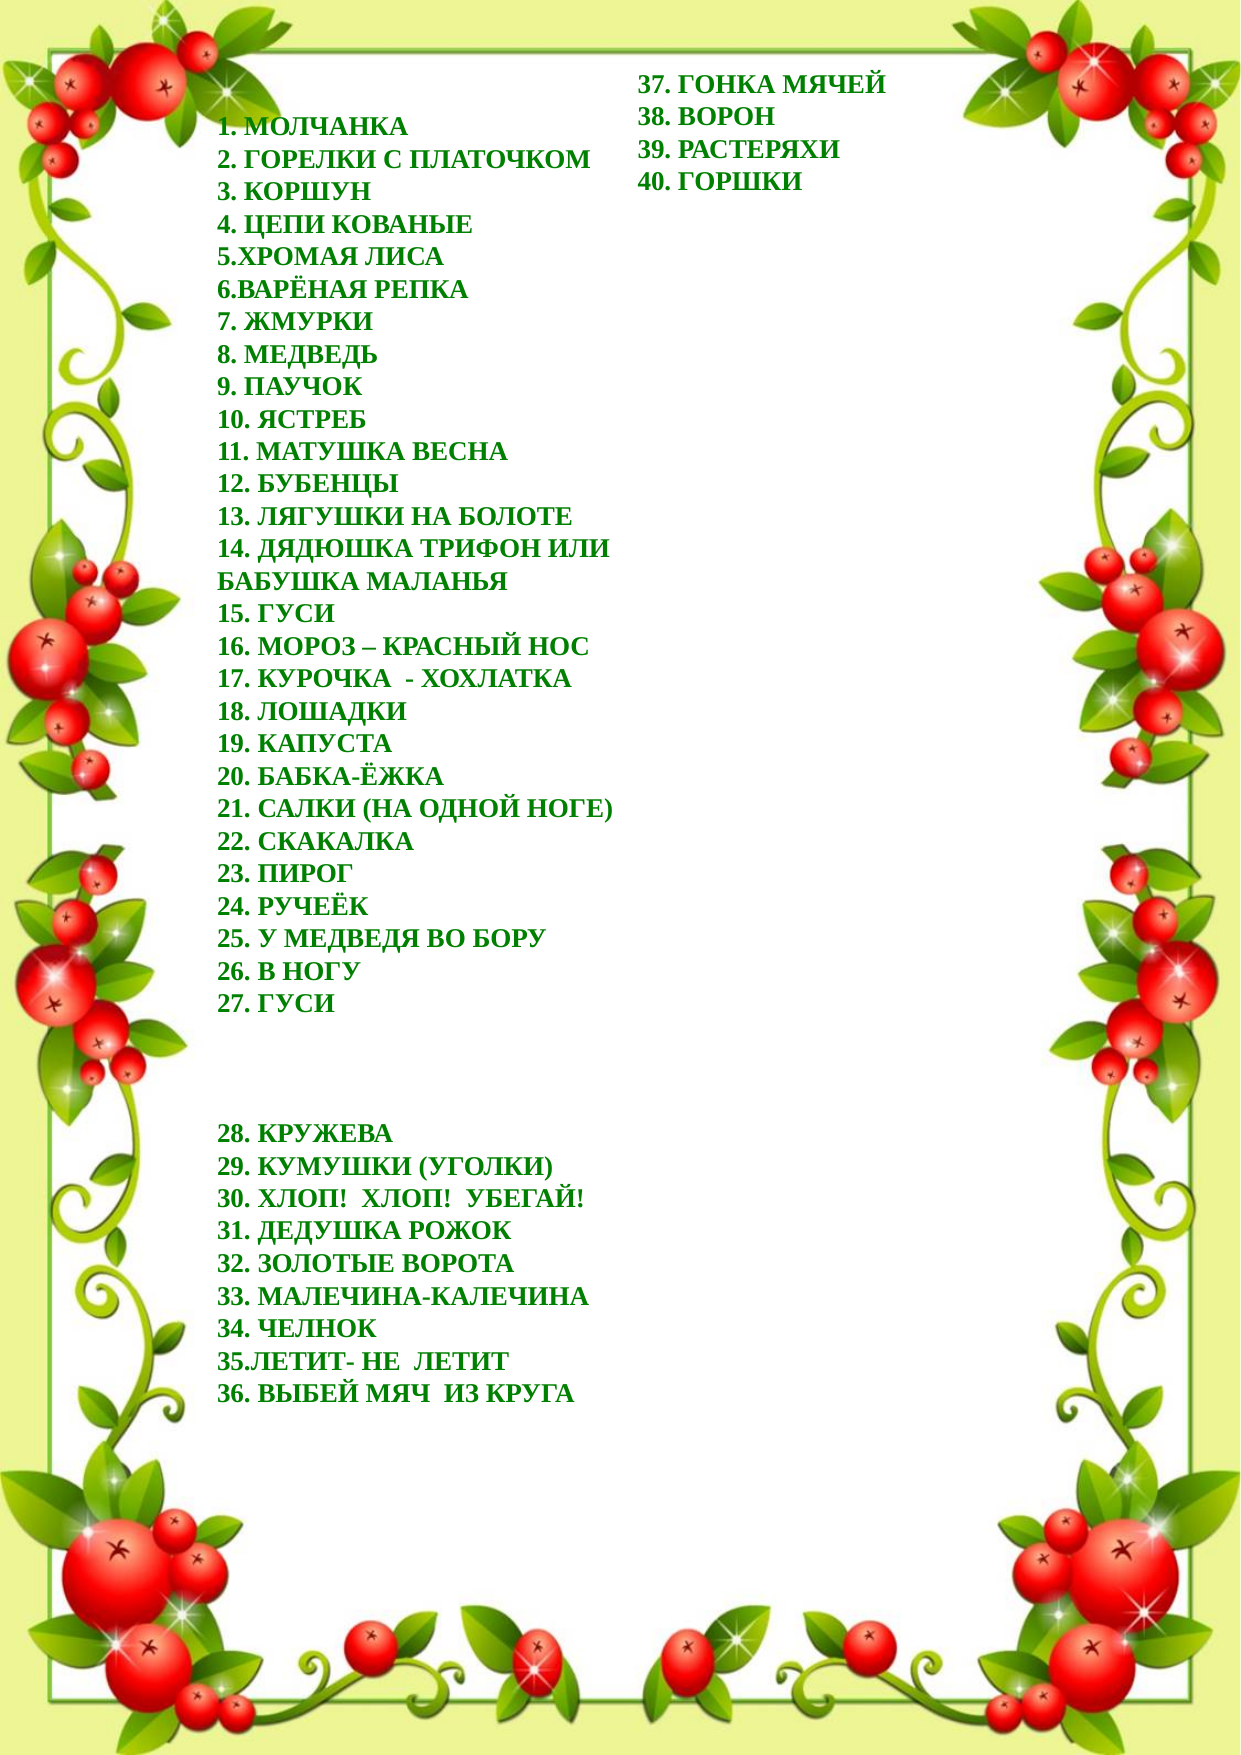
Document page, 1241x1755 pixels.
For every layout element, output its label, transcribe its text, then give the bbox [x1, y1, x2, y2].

title 1. МОЛЧАНКА 2. ГОРЕЛКИ С ПЛАТОЧКОМ 3. КОРШУН 4. ЦЕПИ КОВАНЫЕ 5.ХРОМАЯ ЛИСА 6.ВАРЁНАЯ РЕПКА 7. ЖМУРКИ 8. МЕДВЕДЬ 9. ПАУЧОК 10. ЯСТРЕБ 11. МАТУШКА ВЕСНА 12. БУБЕНЦЫ 13. ЛЯГУШКИ НА БОЛОТЕ 14. ДЯДЮШКА ТРИФОН ИЛИ БАБУШКА МАЛАНЬЯ 15. ГУСИ 16. МОРОЗ – КРАСНЫЙ НОС 17. КУРОЧКА - ХОХЛАТКА 18. ЛОШАДКИ 19. КАПУСТА 20. БАБКА-ЁЖКА 21. САЛКИ (НА ОДНОЙ НОГЕ) 22. СКАКАЛКА 23. ПИРОГ 24. РУЧЕЁК 25. У МЕДВЕДЯ ВО БОРУ 26. В НОГУ 27. ГУСИ 28. КРУЖЕВА 29. КУМУШКИ (УГОЛКИ) 30. ХЛОП! ХЛОП! УБЕГАЙ! 31. ДЕДУШКА РОЖОК 32. ЗОЛОТЫЕ ВОРОТА 33. МАЛЕЧИНА-КАЛЕЧИНА 34. ЧЕЛНОК 35.ЛЕТИТ- НЕ ЛЕТИТ 36. ВЫБЕЙ МЯЧ ИЗ КРУГА 37. ГОНКА МЯЧЕЙ 38. ВОРОН 39. РАСТЕРЯХИ 40. ГОРШКИ [201, 58, 1074, 1445]
picture [0, 0, 1241, 1755]
